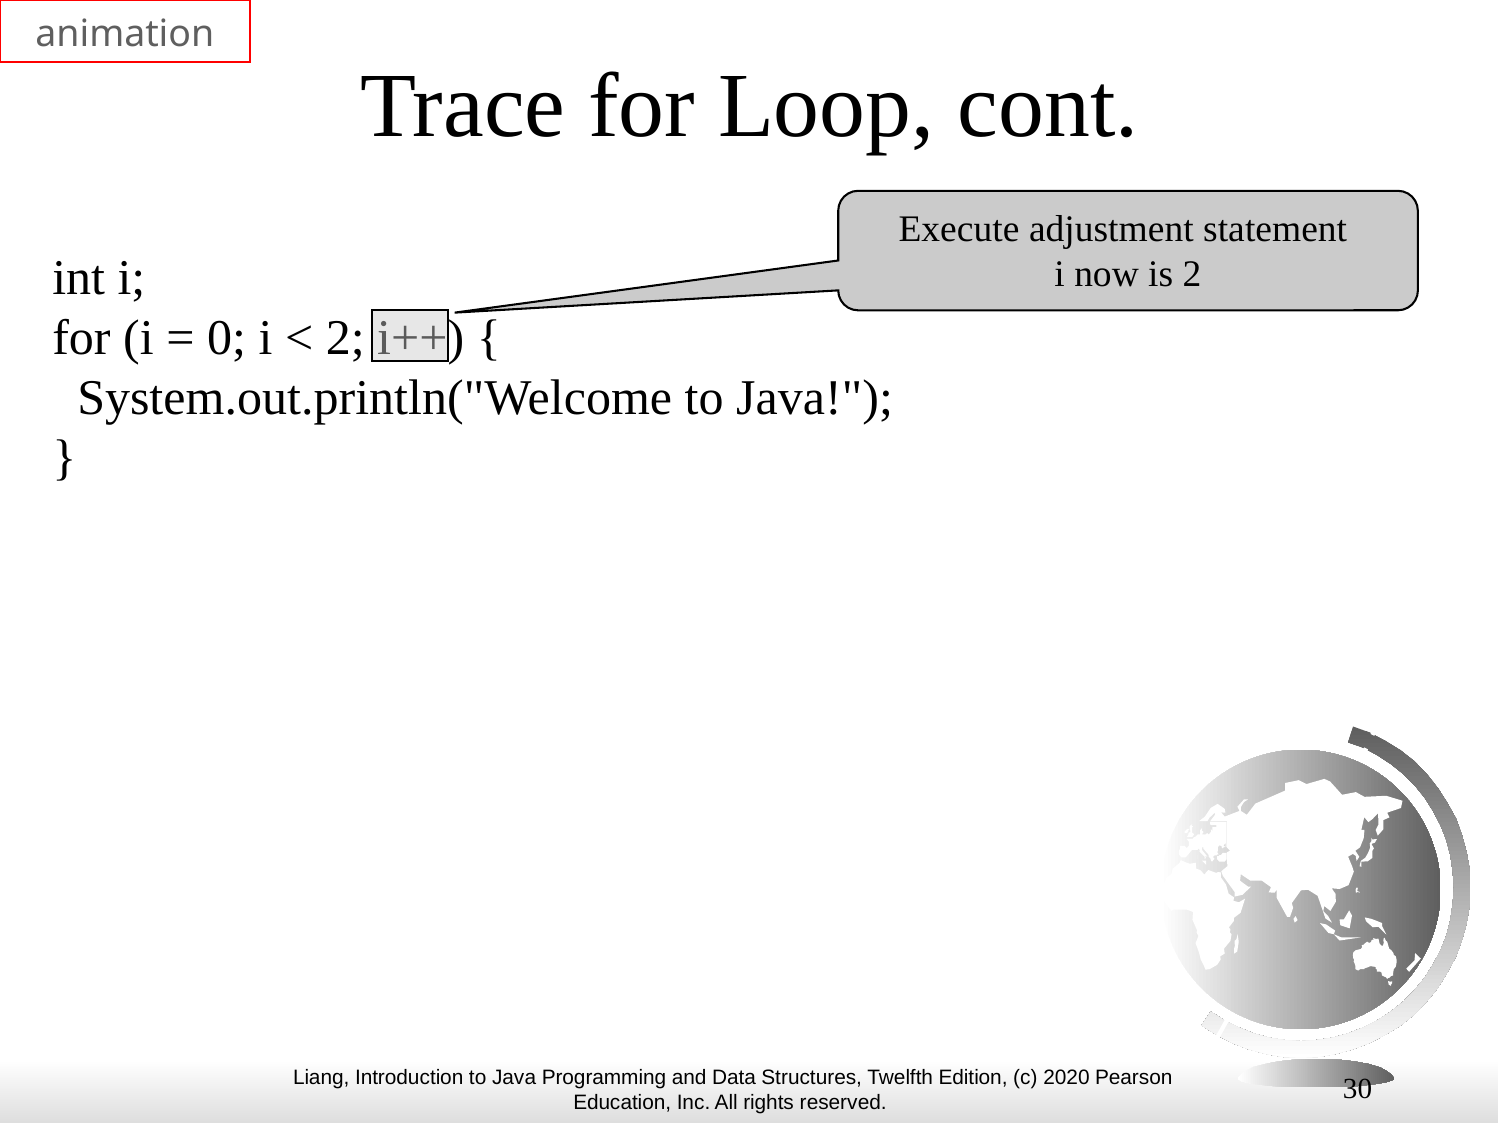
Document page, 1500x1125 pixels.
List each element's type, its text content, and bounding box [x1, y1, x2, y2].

text_box [371, 310, 448, 361]
text_box Execute adjustment statement i now is 2 [454, 190, 1418, 313]
slide_number 30 [1074, 1049, 1388, 1125]
text_box int i; for (i = 0; i < 2; i++) { System.out.println("Welcome to Java!"); } [37, 237, 913, 493]
title Trace for Loop, cont. [112, 37, 1388, 163]
text_box animation [0, 0, 250, 63]
